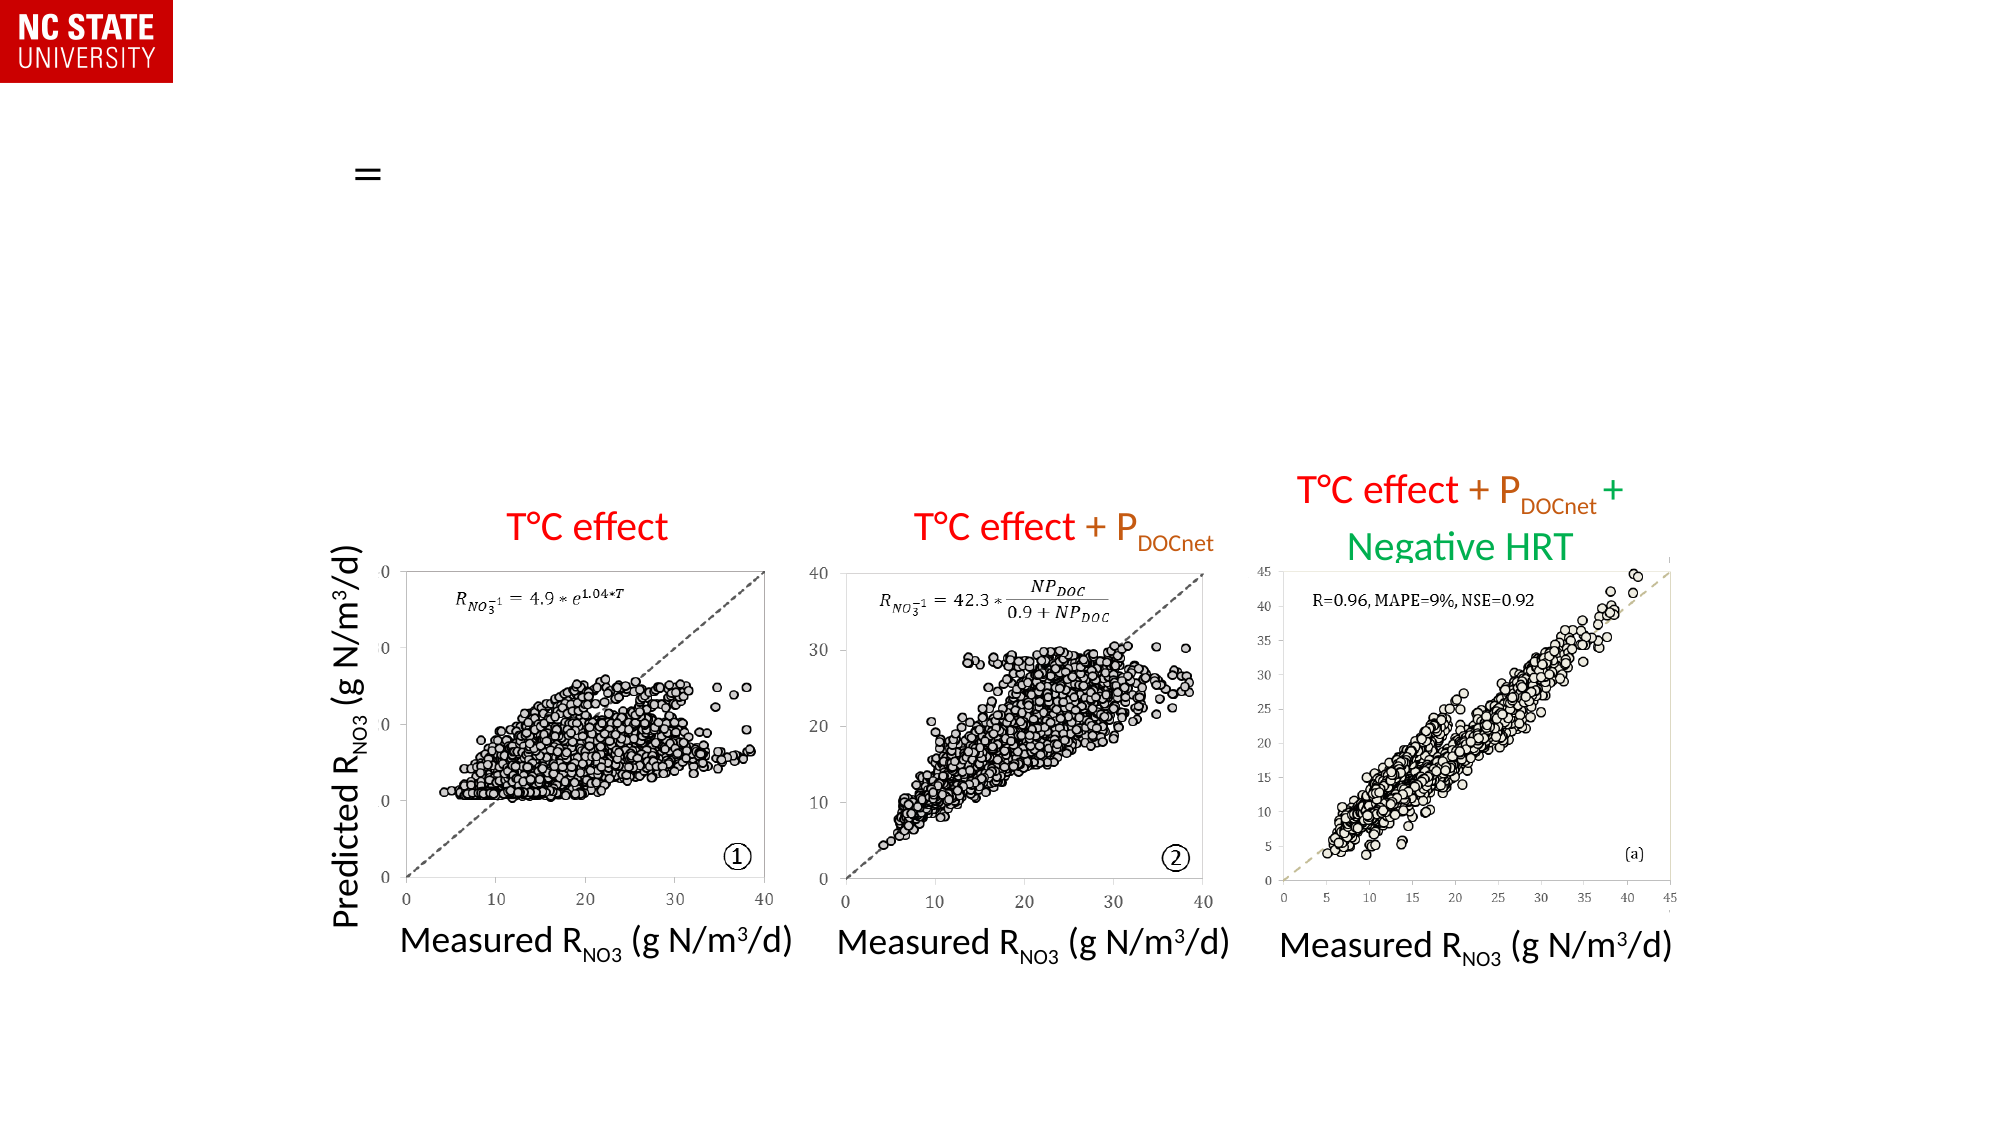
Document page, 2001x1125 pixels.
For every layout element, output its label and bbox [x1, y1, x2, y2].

text_box [312, 454, 1689, 970]
picture [1248, 563, 1700, 910]
picture [0, 0, 173, 83]
